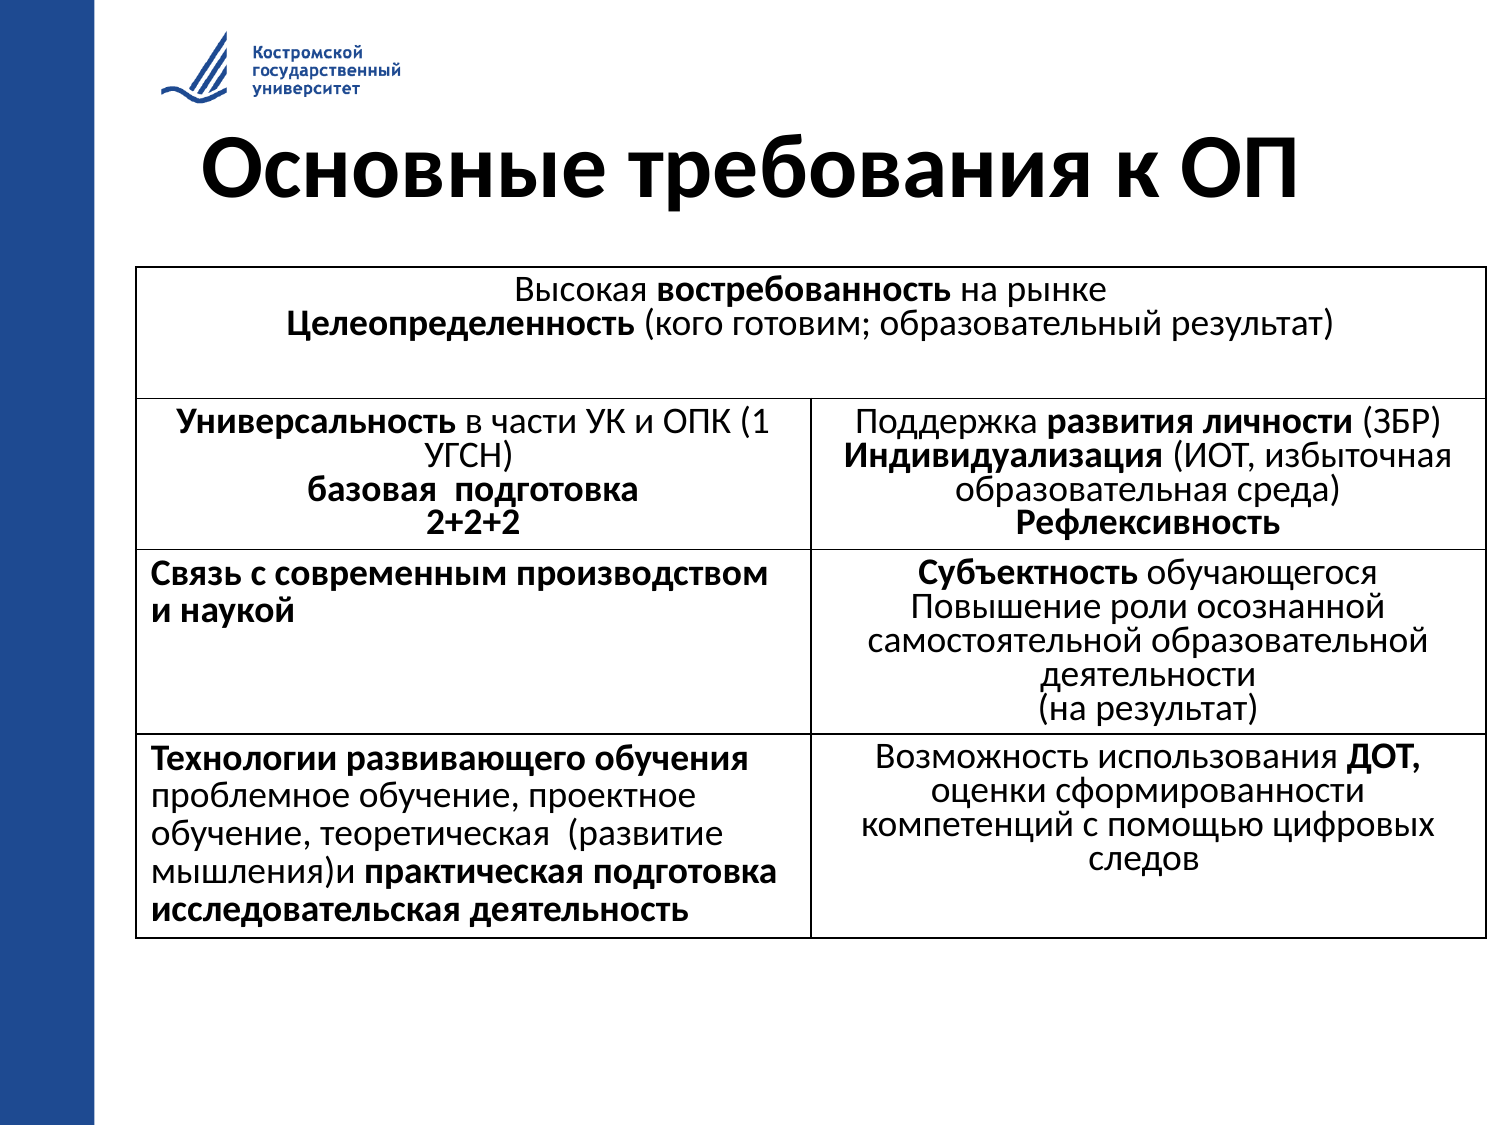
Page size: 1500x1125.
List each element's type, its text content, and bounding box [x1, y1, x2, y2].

table_cell Технологии развивающего обучения проблемное обучение, проектное обучение, теоретическая (развитие мышления)и практическая подготовка исследовательская деятельность [137, 735, 810, 937]
table_cell Возможность использования ДОТ, оценки сформированности компетенций с помощью цифровых следов [812, 735, 1485, 937]
text_box [0, 0, 95, 1125]
table_cell Поддержка развития личности (ЗБР) Индивидуализация (ИОТ, избыточная образовательная среда) Рефлексивность [812, 399, 1485, 549]
table_cell Универсальность в части УК и ОПК (1 УГСН) базовая подготовка 2+2+2 [137, 399, 810, 549]
table_cell Субъектность обучающегося Повышение роли осознанной самостоятельной образовательной деятельности (на результат) [812, 550, 1485, 733]
table_cell Связь с современным производством и наукой [137, 550, 810, 733]
table_header Высокая востребованность на рынке Целеопределенность (кого готовим; образовательный результат) [137, 268, 1485, 398]
picture [159, 30, 403, 105]
title Основные требования к ОП [95, 67, 1427, 256]
